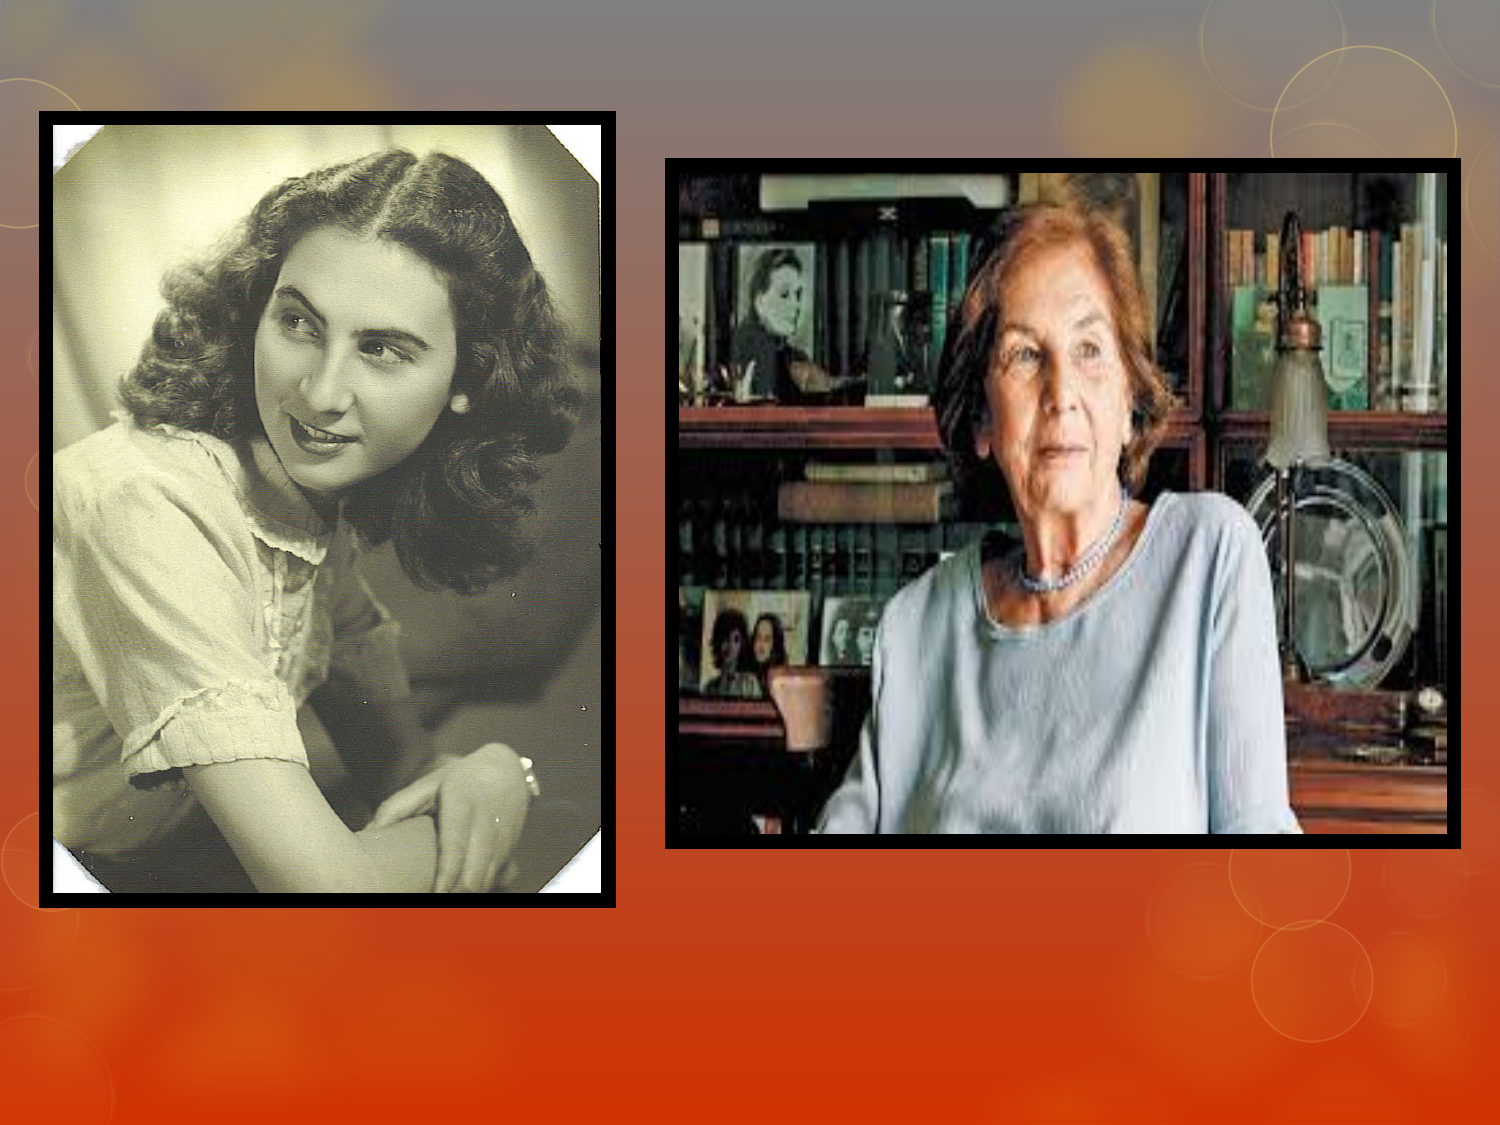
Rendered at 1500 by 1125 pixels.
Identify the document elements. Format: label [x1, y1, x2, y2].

picture [52, 124, 602, 894]
picture [678, 172, 1448, 835]
